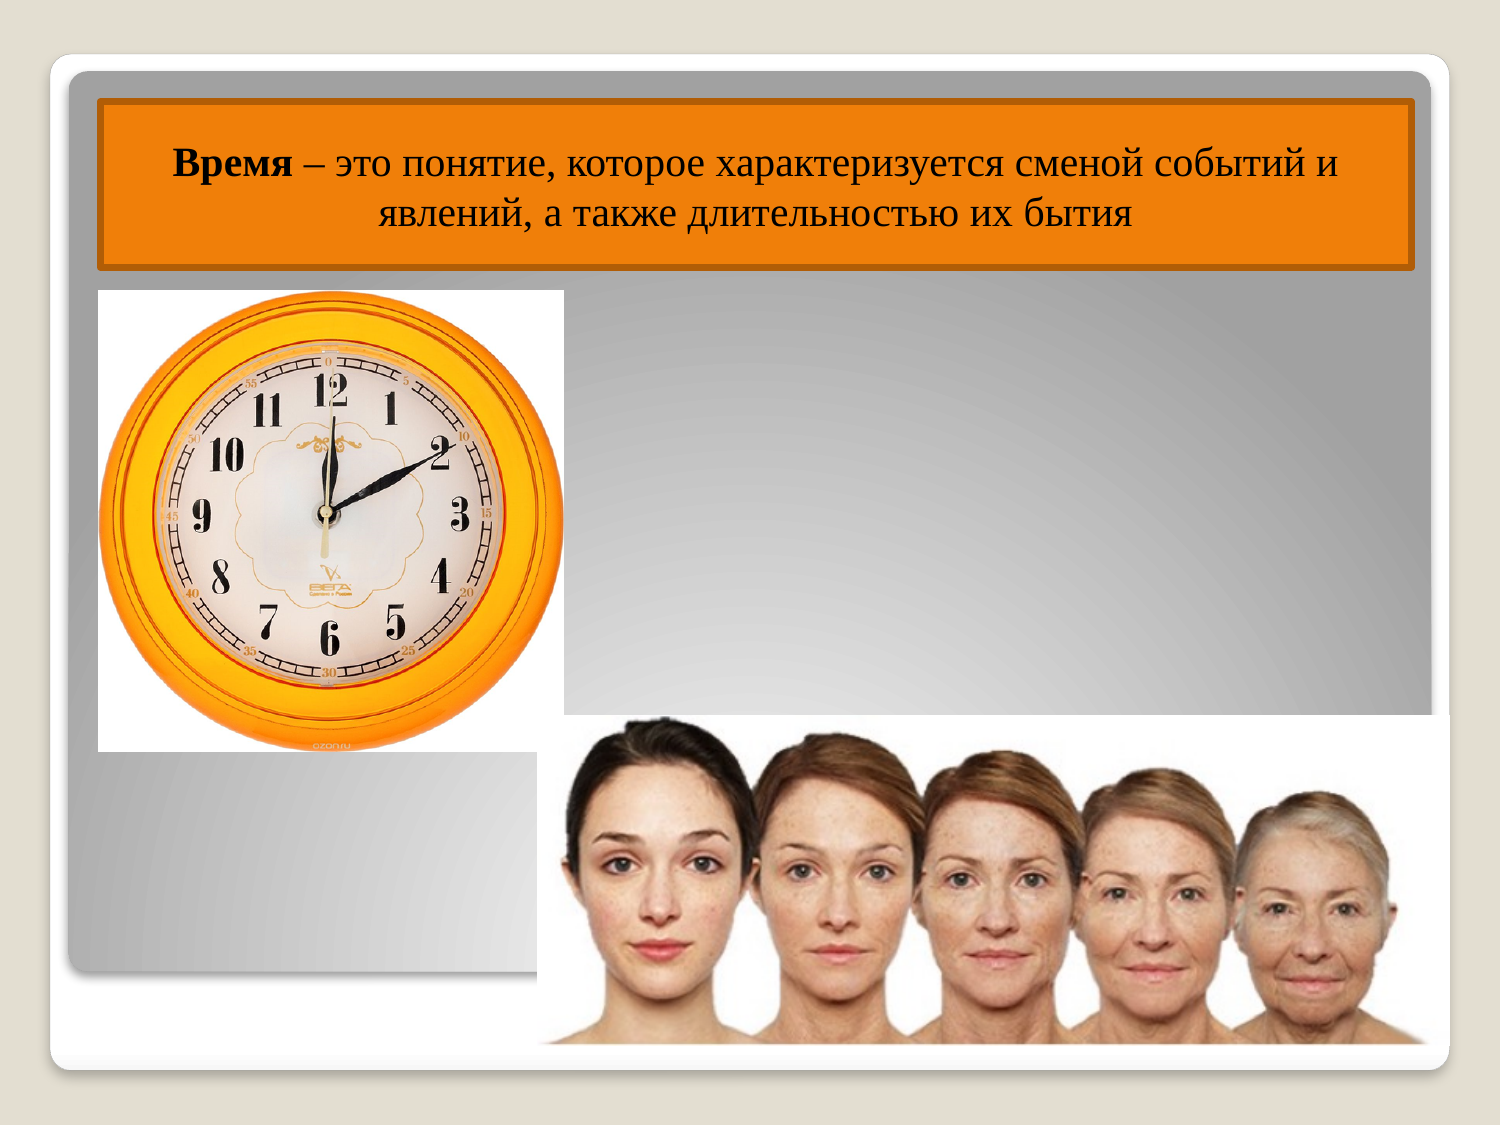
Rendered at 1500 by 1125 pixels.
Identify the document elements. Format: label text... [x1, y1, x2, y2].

picture [97, 290, 1451, 1046]
text_box Время – это понятие, которое характеризуется сменой событий и явлений, а также длительностью их бытия [97, 98, 1415, 271]
